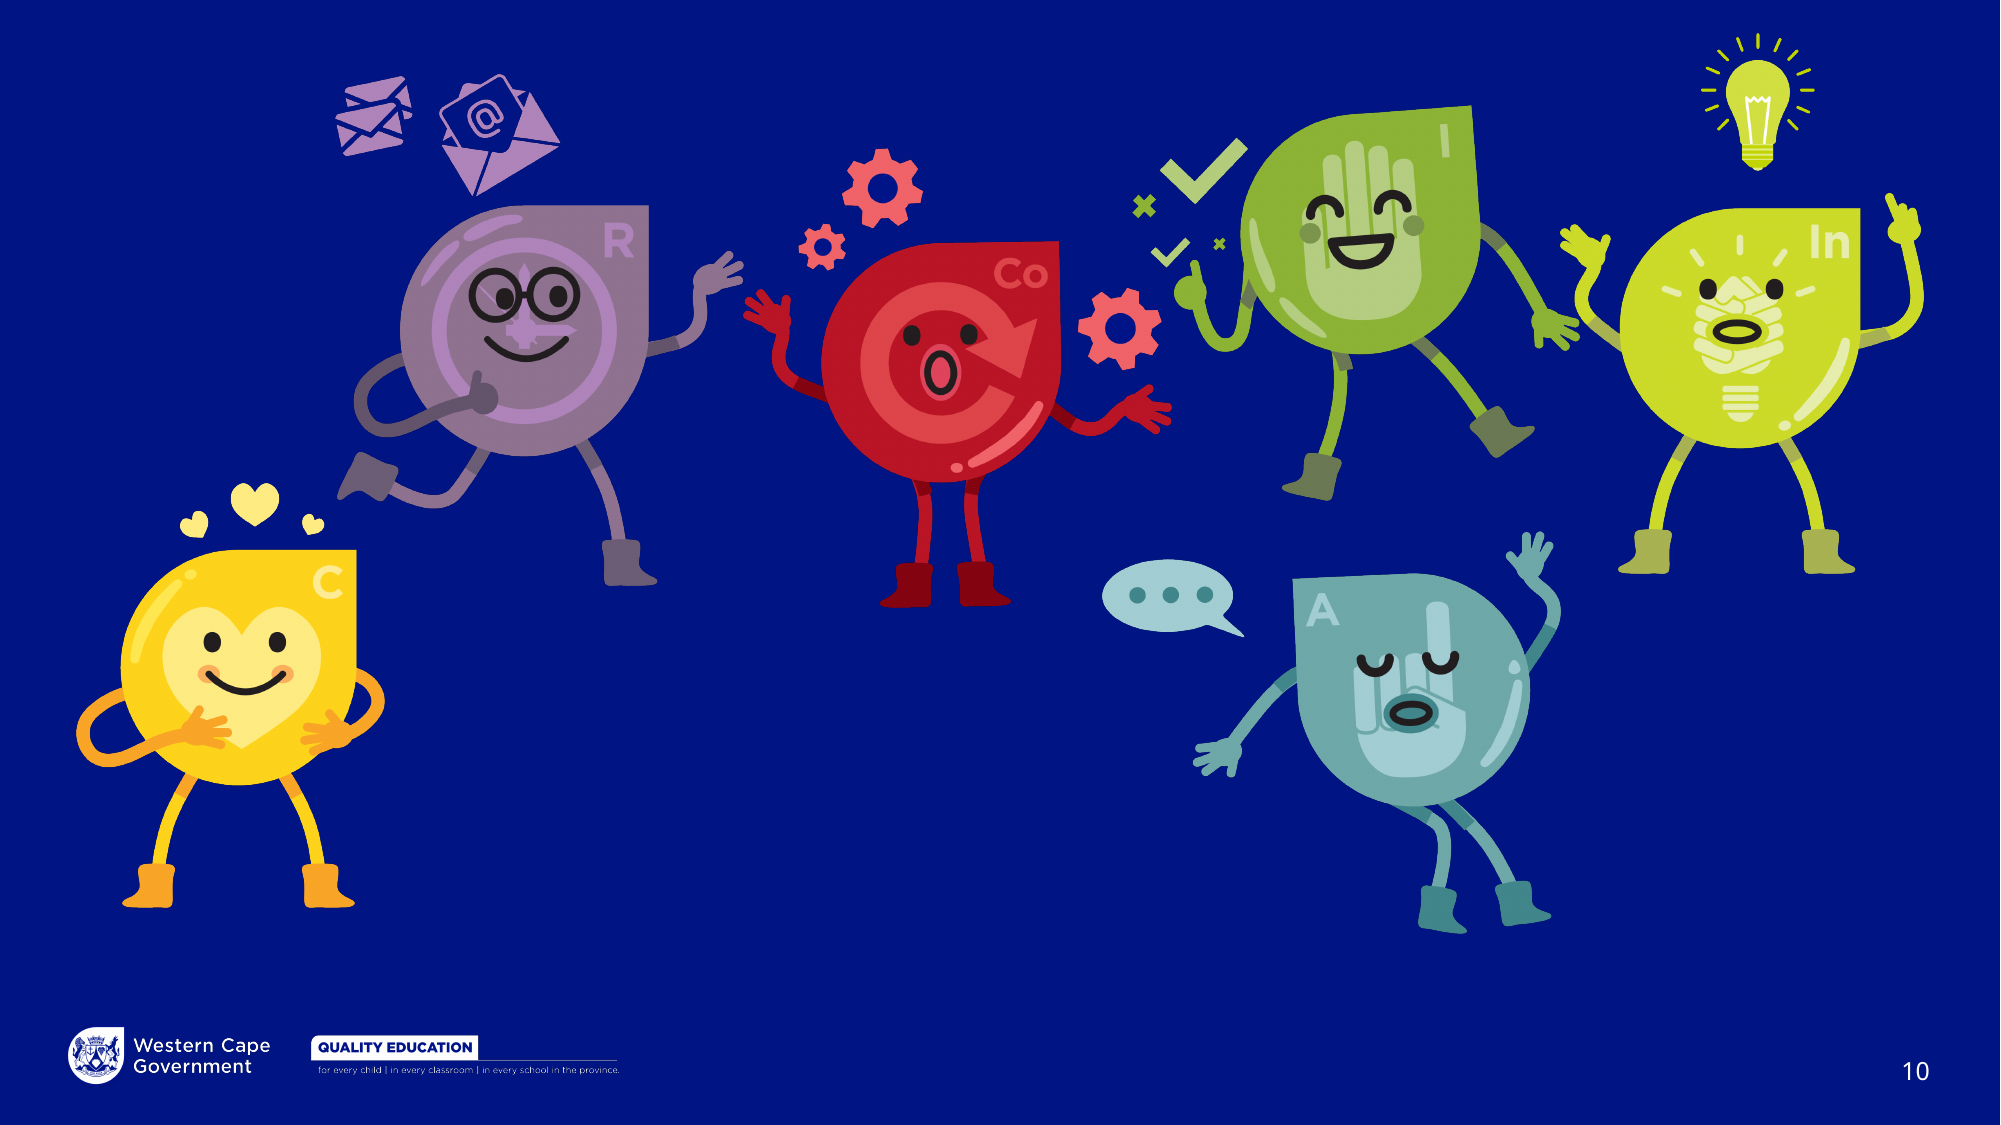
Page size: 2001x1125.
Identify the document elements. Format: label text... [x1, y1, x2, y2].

picture [65, 1024, 619, 1087]
picture [76, 32, 1924, 936]
slide_number 10 [1412, 1042, 1945, 1103]
